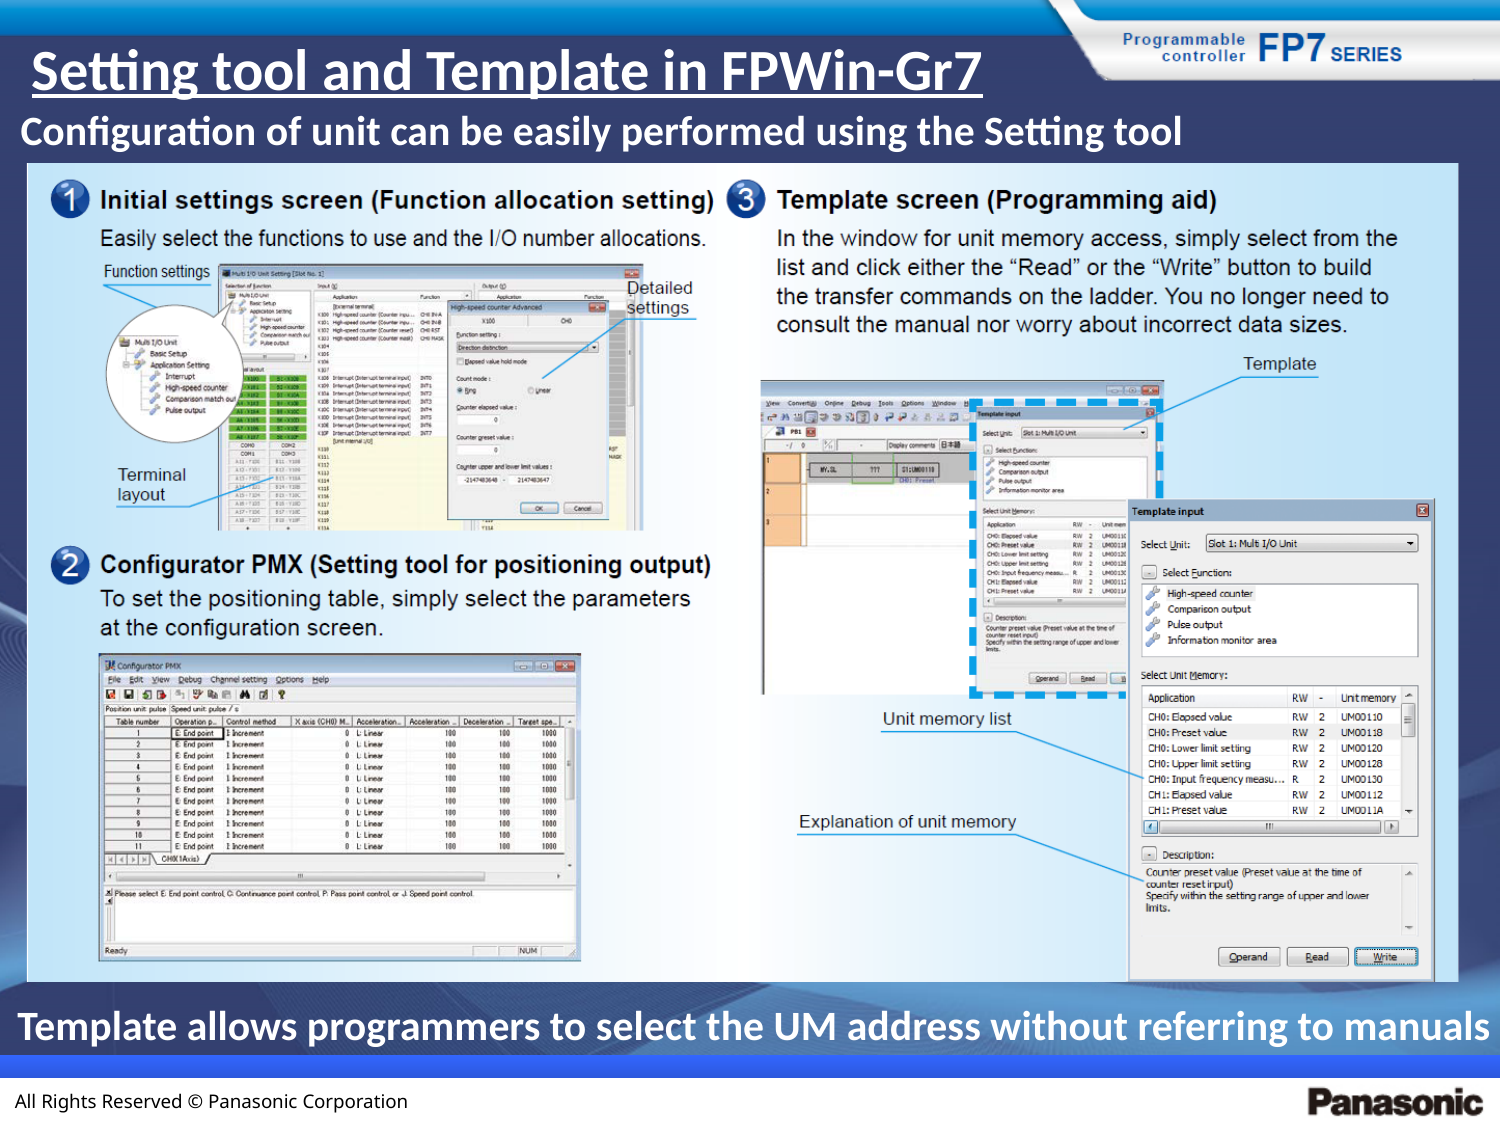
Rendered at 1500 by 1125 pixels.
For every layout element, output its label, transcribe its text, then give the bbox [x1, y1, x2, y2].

picture [1301, 1084, 1486, 1122]
picture [0, 0, 1500, 1056]
text_box Setting tool and Template in FPWin-Gr7 [17, 24, 998, 110]
text_box Template allows programmers to select the UM address without referring to manuals [2, 991, 1500, 1056]
text_box Configuration of unit can be easily performed using the Setting tool [5, 96, 1500, 162]
